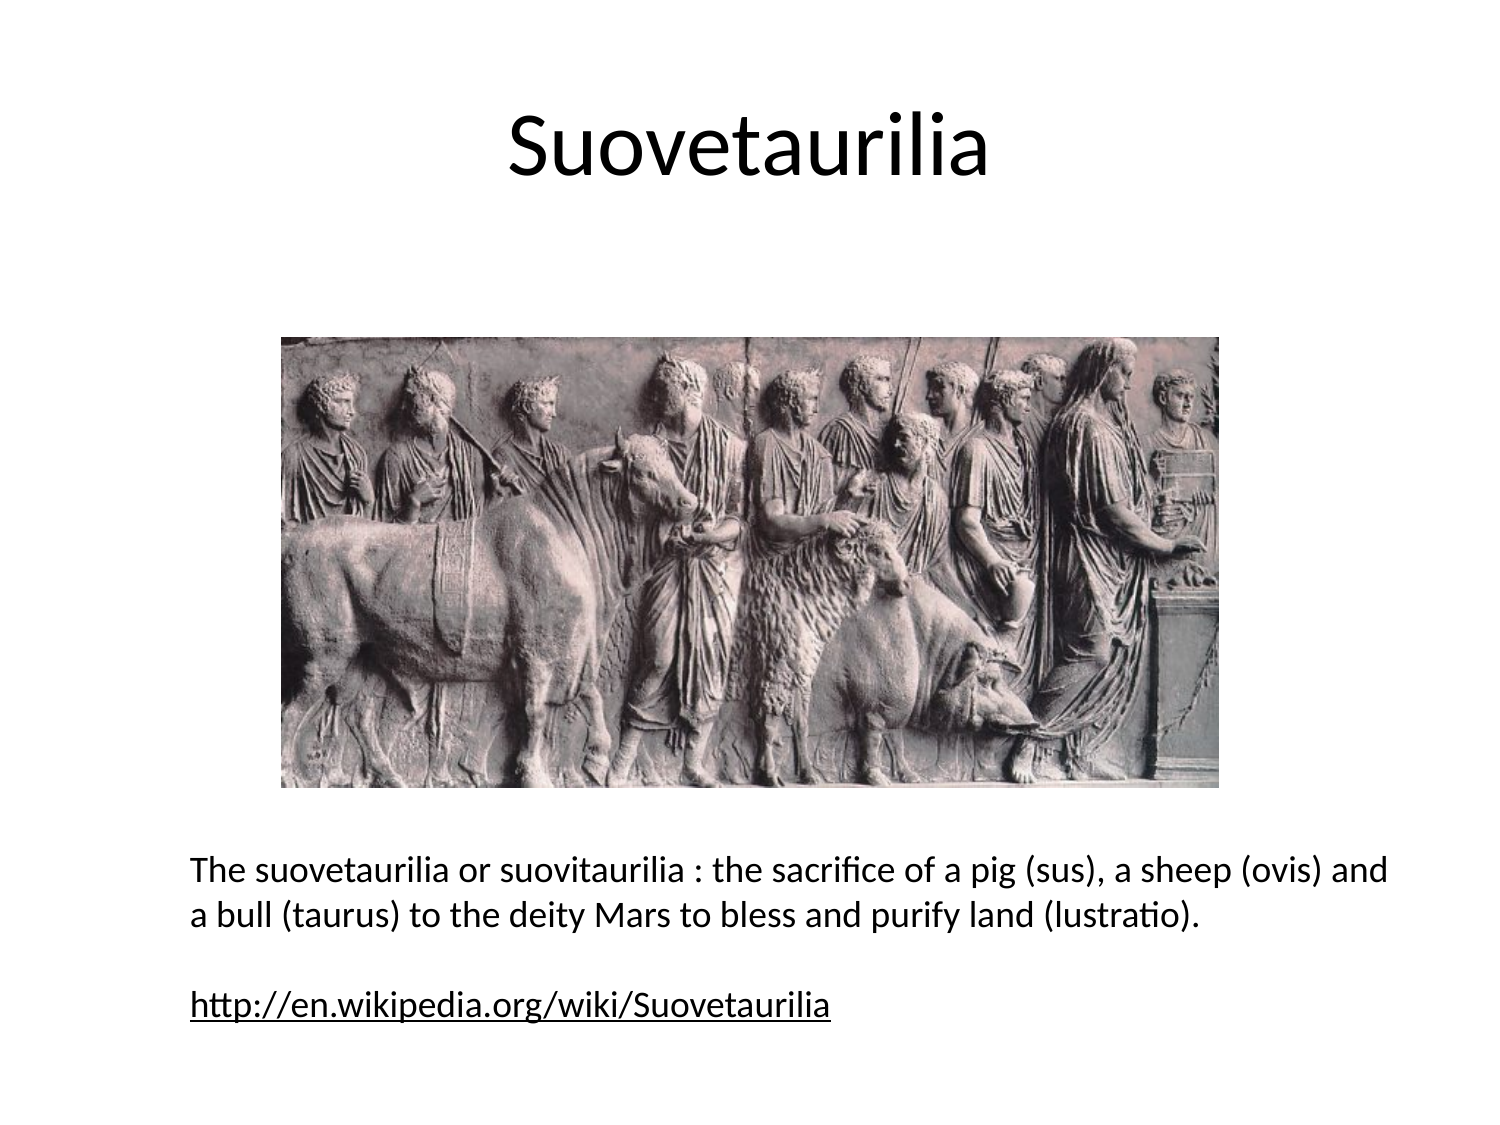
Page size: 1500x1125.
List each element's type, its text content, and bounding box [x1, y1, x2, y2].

picture [281, 337, 1219, 788]
title Suovetaurilia [75, 45, 1425, 233]
text_box The suovetaurilia or suovitaurilia : the sacrifice of a pig (sus), a sheep (ovis) and a bull (taurus) to the deity Mars to bless and purify land (lustratio). http://en.wikipedia.org/wiki/Suovetaurilia [174, 837, 1413, 1033]
